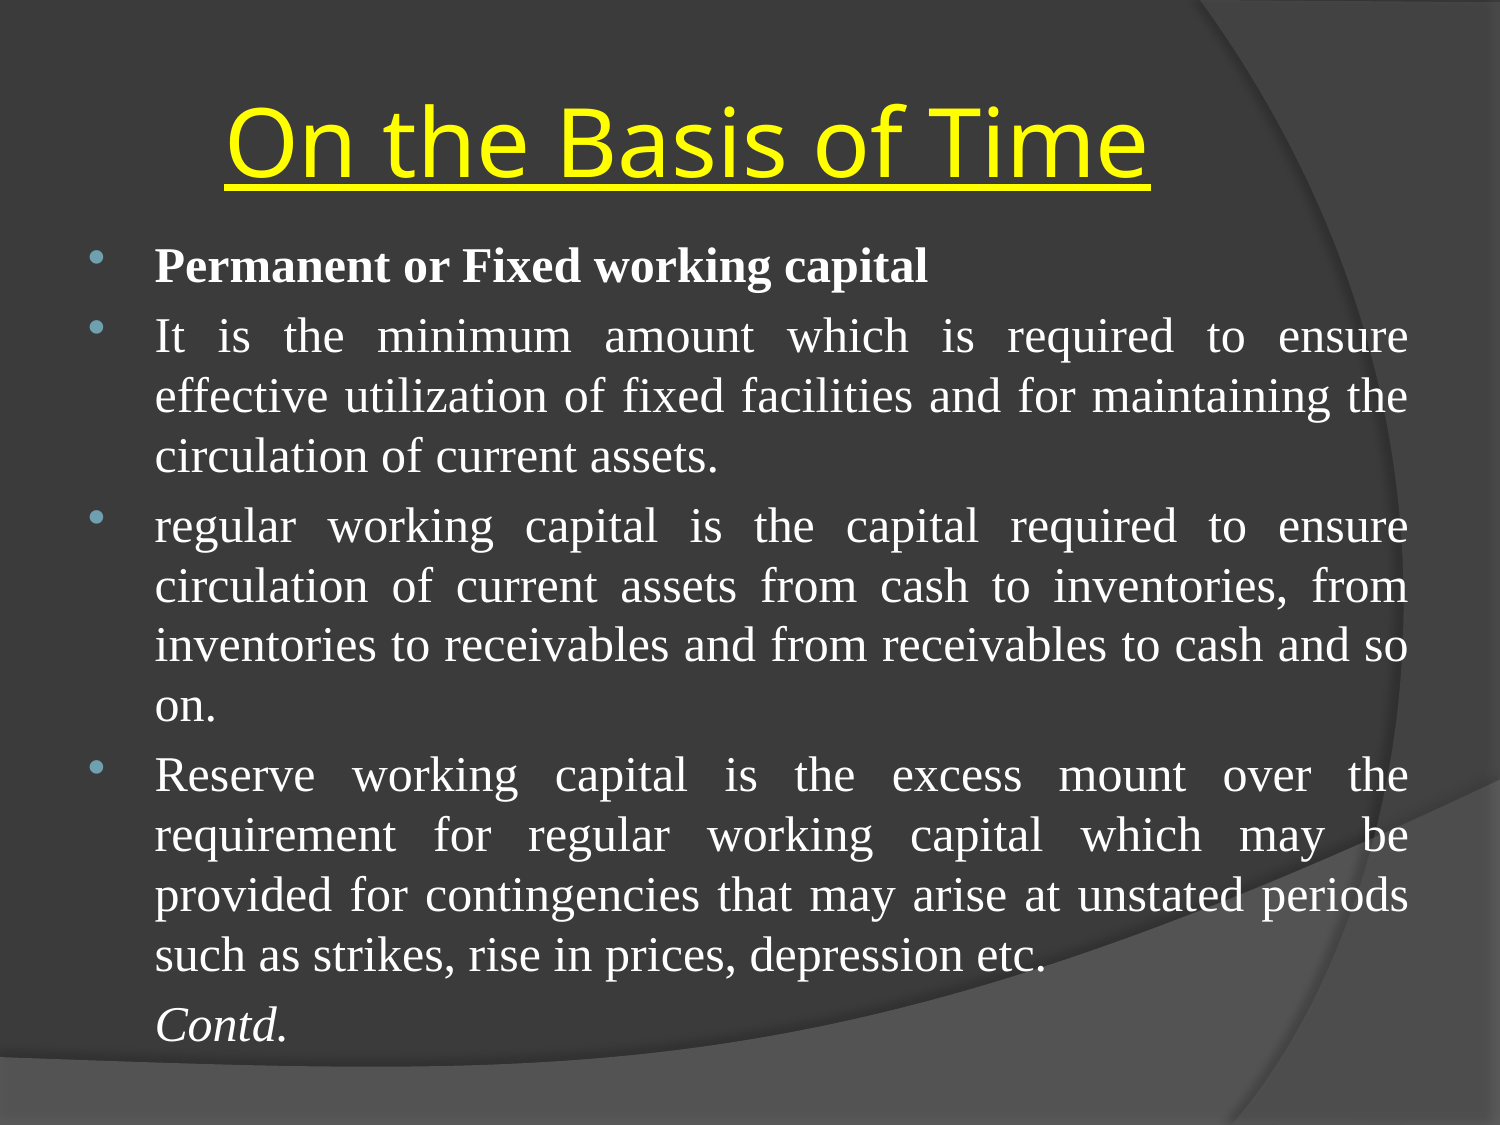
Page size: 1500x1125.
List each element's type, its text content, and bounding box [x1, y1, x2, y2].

list Permanent or Fixed working capital It is the minimum amount which is required to ensure effective utilization of fixed facilities and for maintaining the circulation of current assets. regular working capital is the capital required to ensure circulation of current assets from cash to inventories, from inventories to receivables and from receivables to cash and so on. Reserve working capital is the excess mount over the requirement for regular working capital which may be provided for contingencies that may arise at unstated periods such as strikes, rise in prices, depression etc. Contd. [75, 224, 1425, 1063]
title On the Basis of Time [75, 45, 1300, 224]
